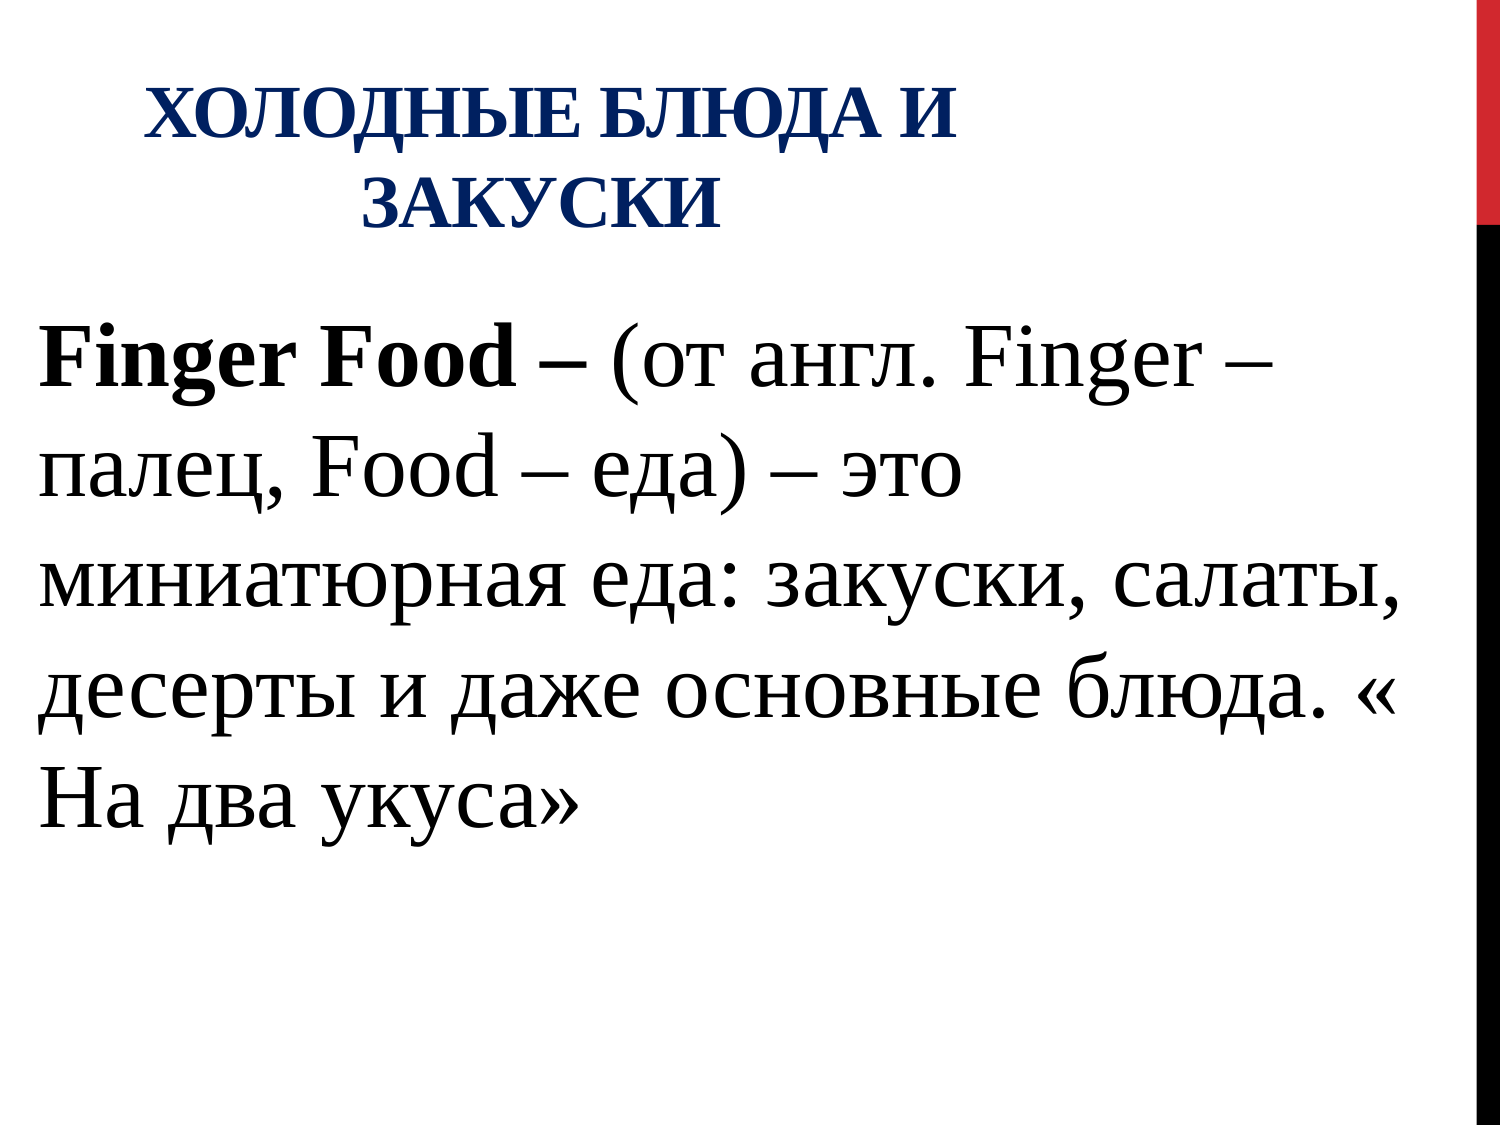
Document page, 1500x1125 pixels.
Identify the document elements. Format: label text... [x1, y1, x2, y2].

list Finger Food – (от англ. Finger – палец, Food – еда) – это миниатюрная еда: закуски, салаты, десерты и даже основные блюда. « На два укуса» [23, 287, 1430, 1090]
title Холодные блюда и закуски [75, 25, 1025, 250]
